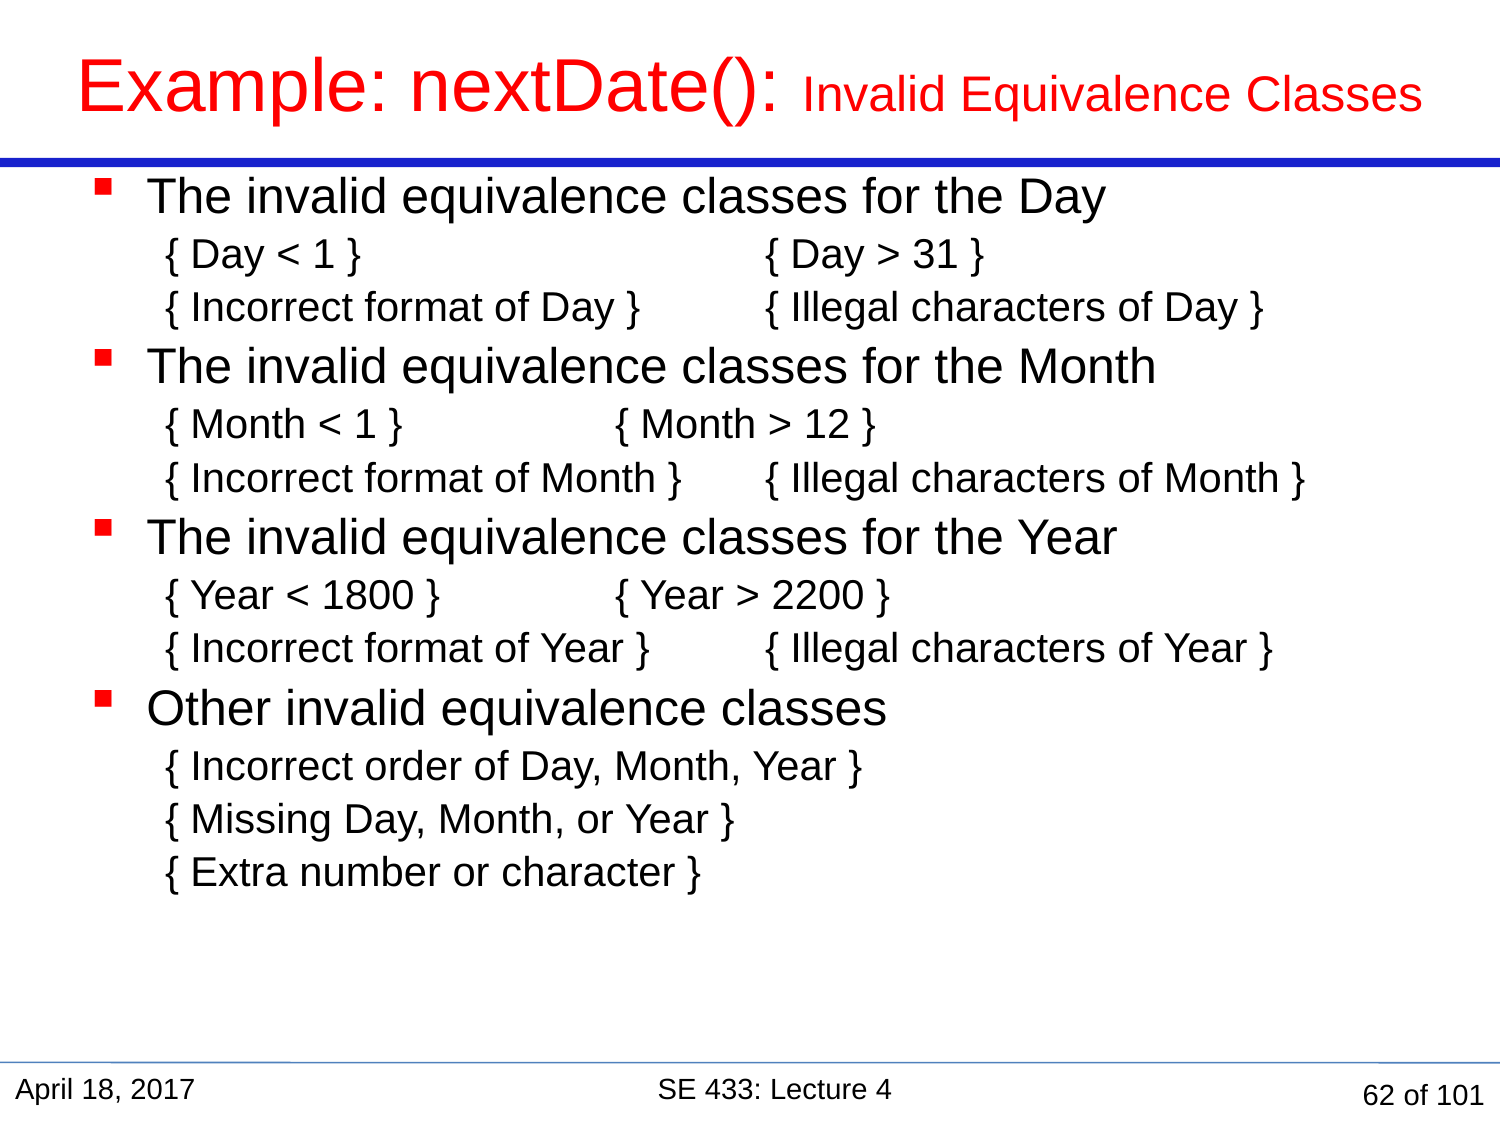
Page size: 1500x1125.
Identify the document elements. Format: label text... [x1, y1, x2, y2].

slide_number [0, 1062, 312, 1125]
slide_number 62 of 101 [1249, 1062, 1500, 1125]
footer SE 433: Lecture 4 [312, 1062, 1238, 1125]
title Example: nextDate(): Invalid Equivalence Classes [0, 0, 1500, 163]
list The invalid equivalence classes for the Day { Day < 1 } { Day > 31 } { Incorrect format of Day } { Illegal characters of Day } The invalid equivalence classes for the Month { Month < 1 } { Month > 12 } { Incorrect format of Month } { Illegal characters of Month } The invalid equivalence classes for the Year { Year < 1800 } { Year > 2200 } { Incorrect format of Year } { Illegal characters of Year } Other invalid equivalence classes { Incorrect order of Day, Month, Year } { Missing Day, Month, or Year } { Extra number or character } [75, 162, 1425, 1063]
